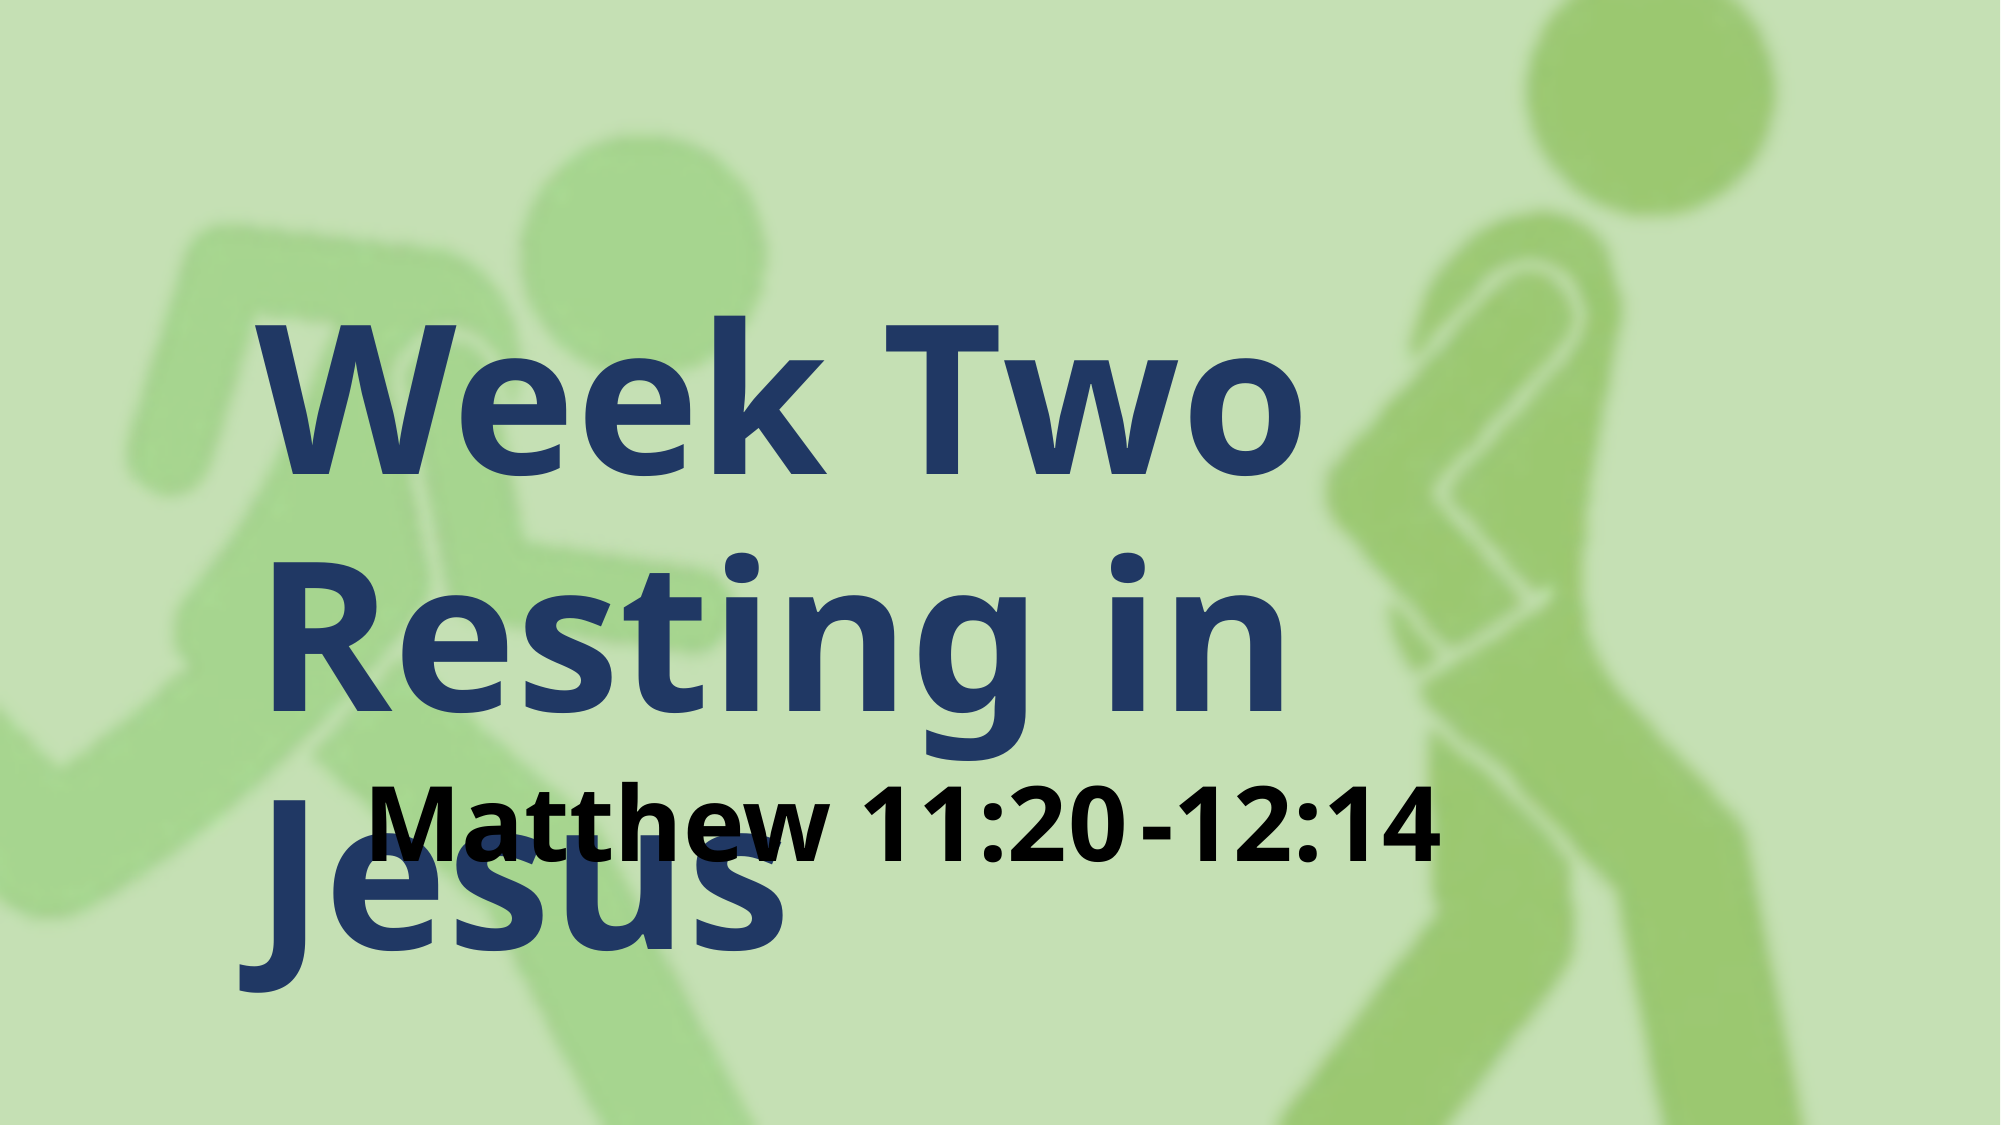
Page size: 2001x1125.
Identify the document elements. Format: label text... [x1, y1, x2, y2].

text_box Matthew 11:20-12:14 [241, 749, 1566, 890]
text_box Week Two Resting in Jesus [241, 276, 1808, 1005]
picture [0, 0, 2001, 1125]
